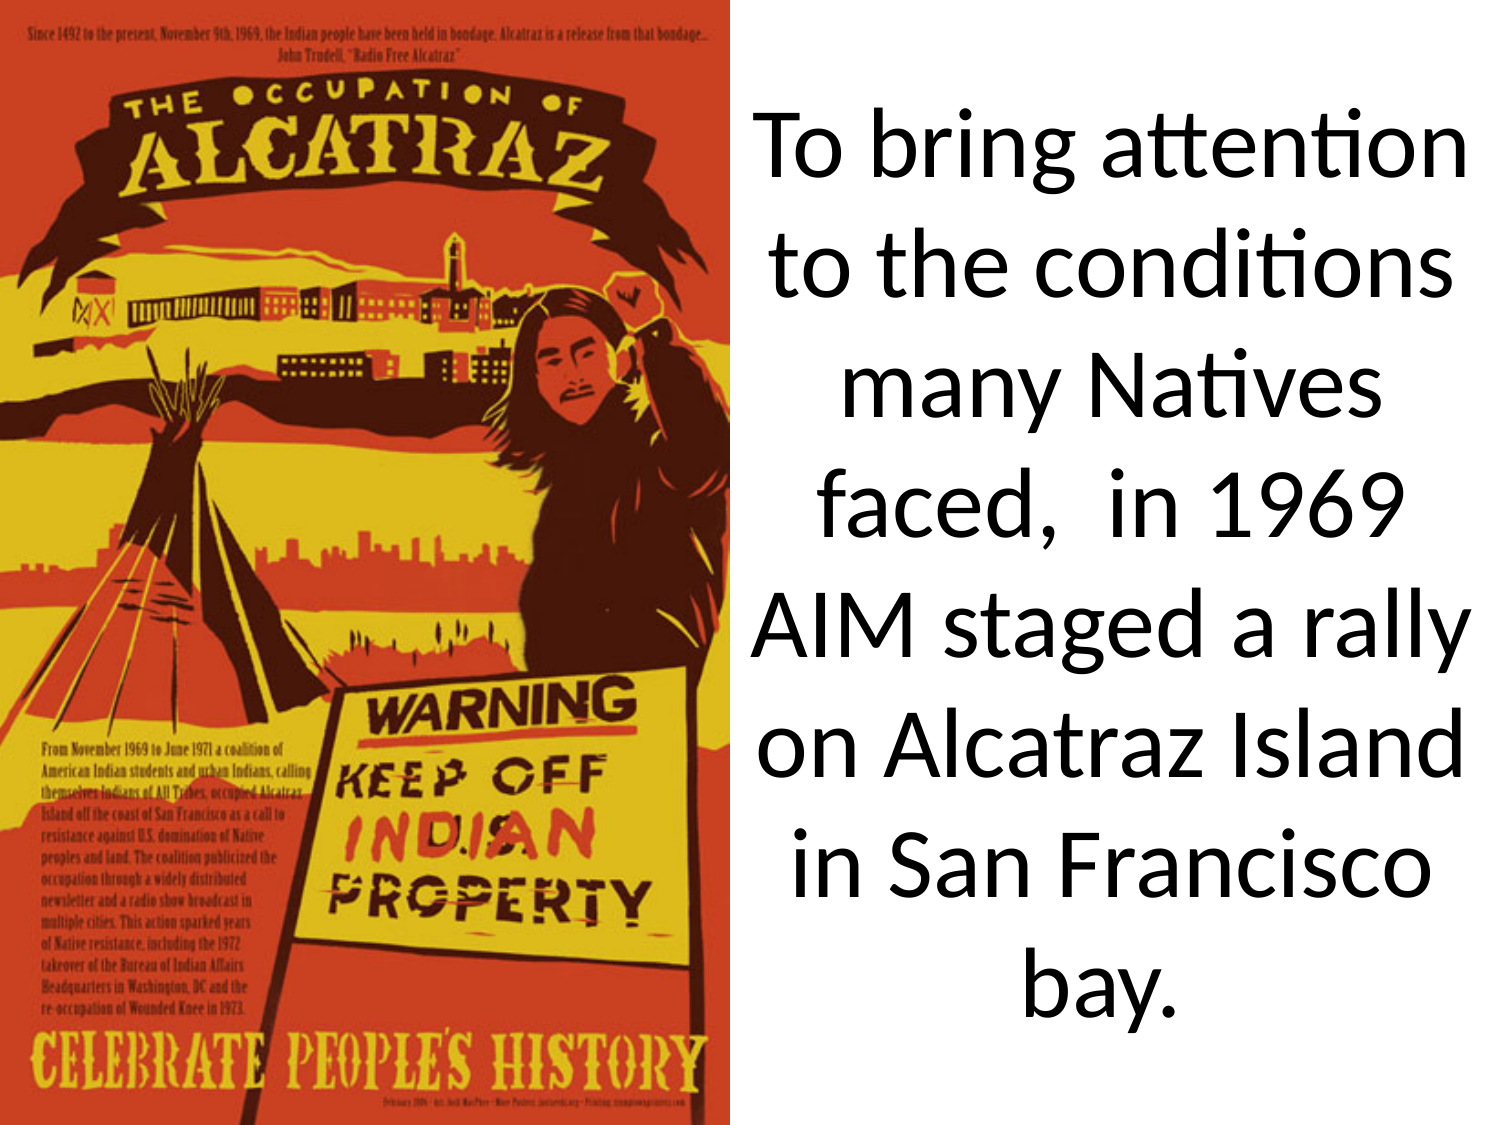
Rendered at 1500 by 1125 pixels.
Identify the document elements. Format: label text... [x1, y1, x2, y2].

picture [0, 0, 731, 1125]
text_box To bring attention to the conditions many Natives faced, in 1969 AIM staged a rally on Alcatraz Island in San Francisco bay. [734, 70, 1500, 1045]
